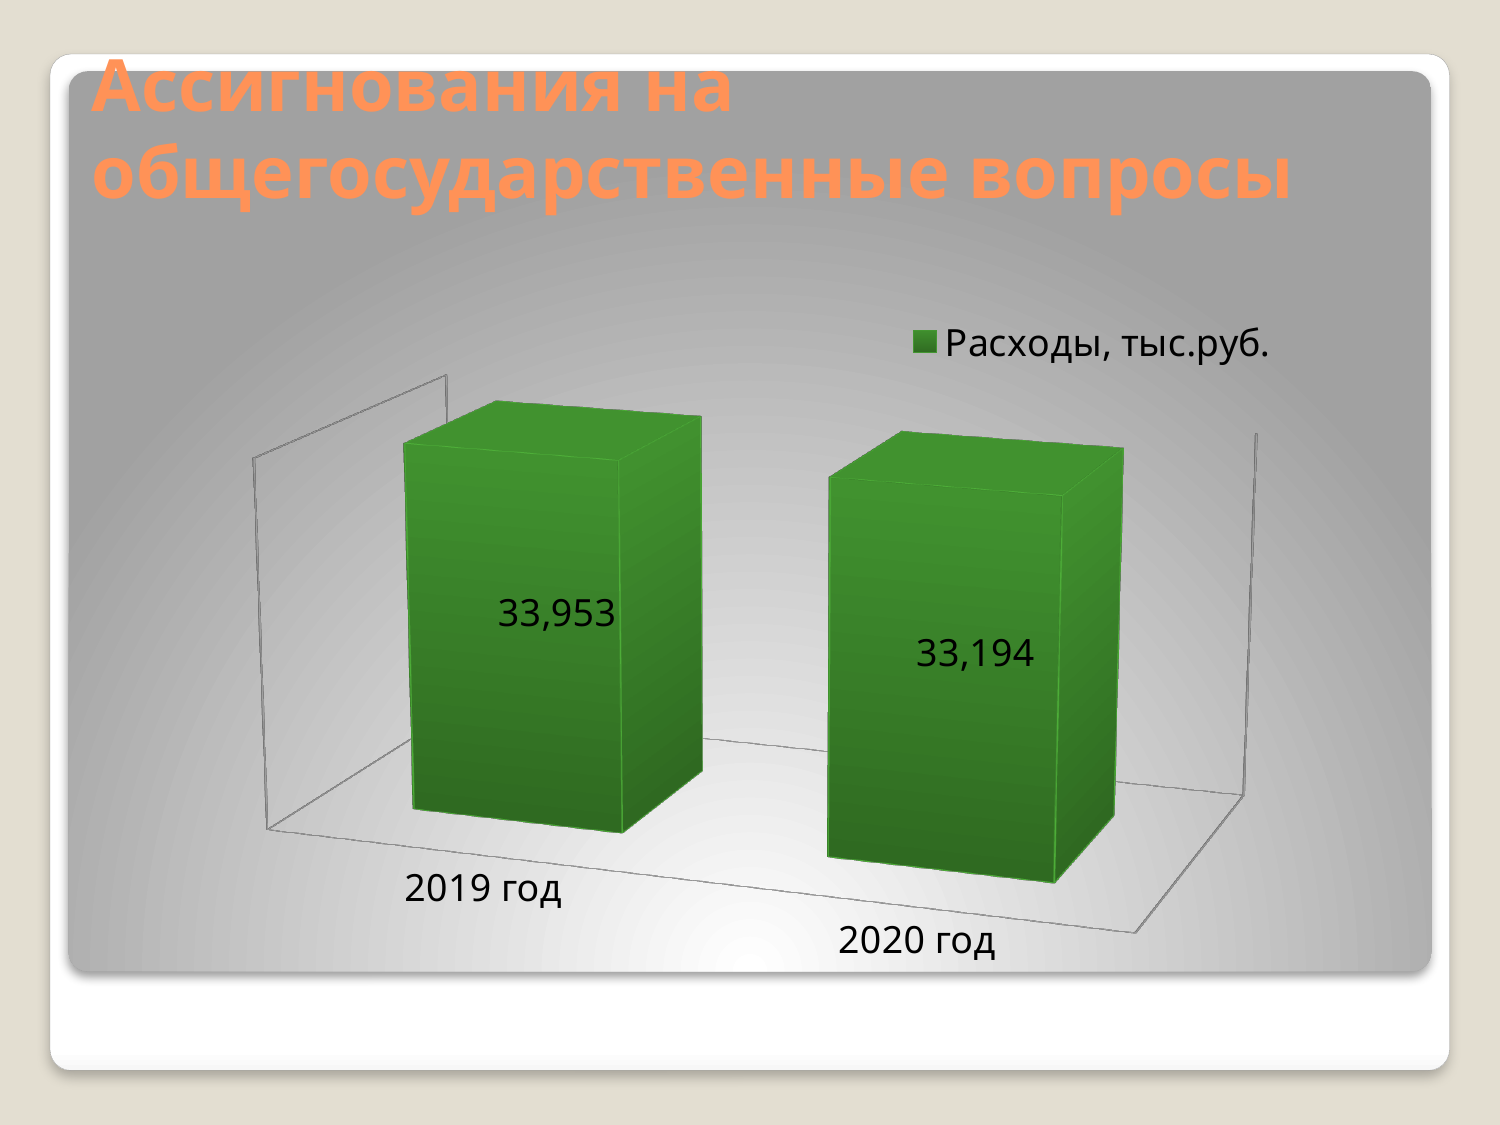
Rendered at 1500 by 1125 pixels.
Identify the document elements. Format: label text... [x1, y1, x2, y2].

title Ассигнования на общегосударственные вопросы [76, 30, 1427, 220]
chart [76, 231, 1427, 1047]
